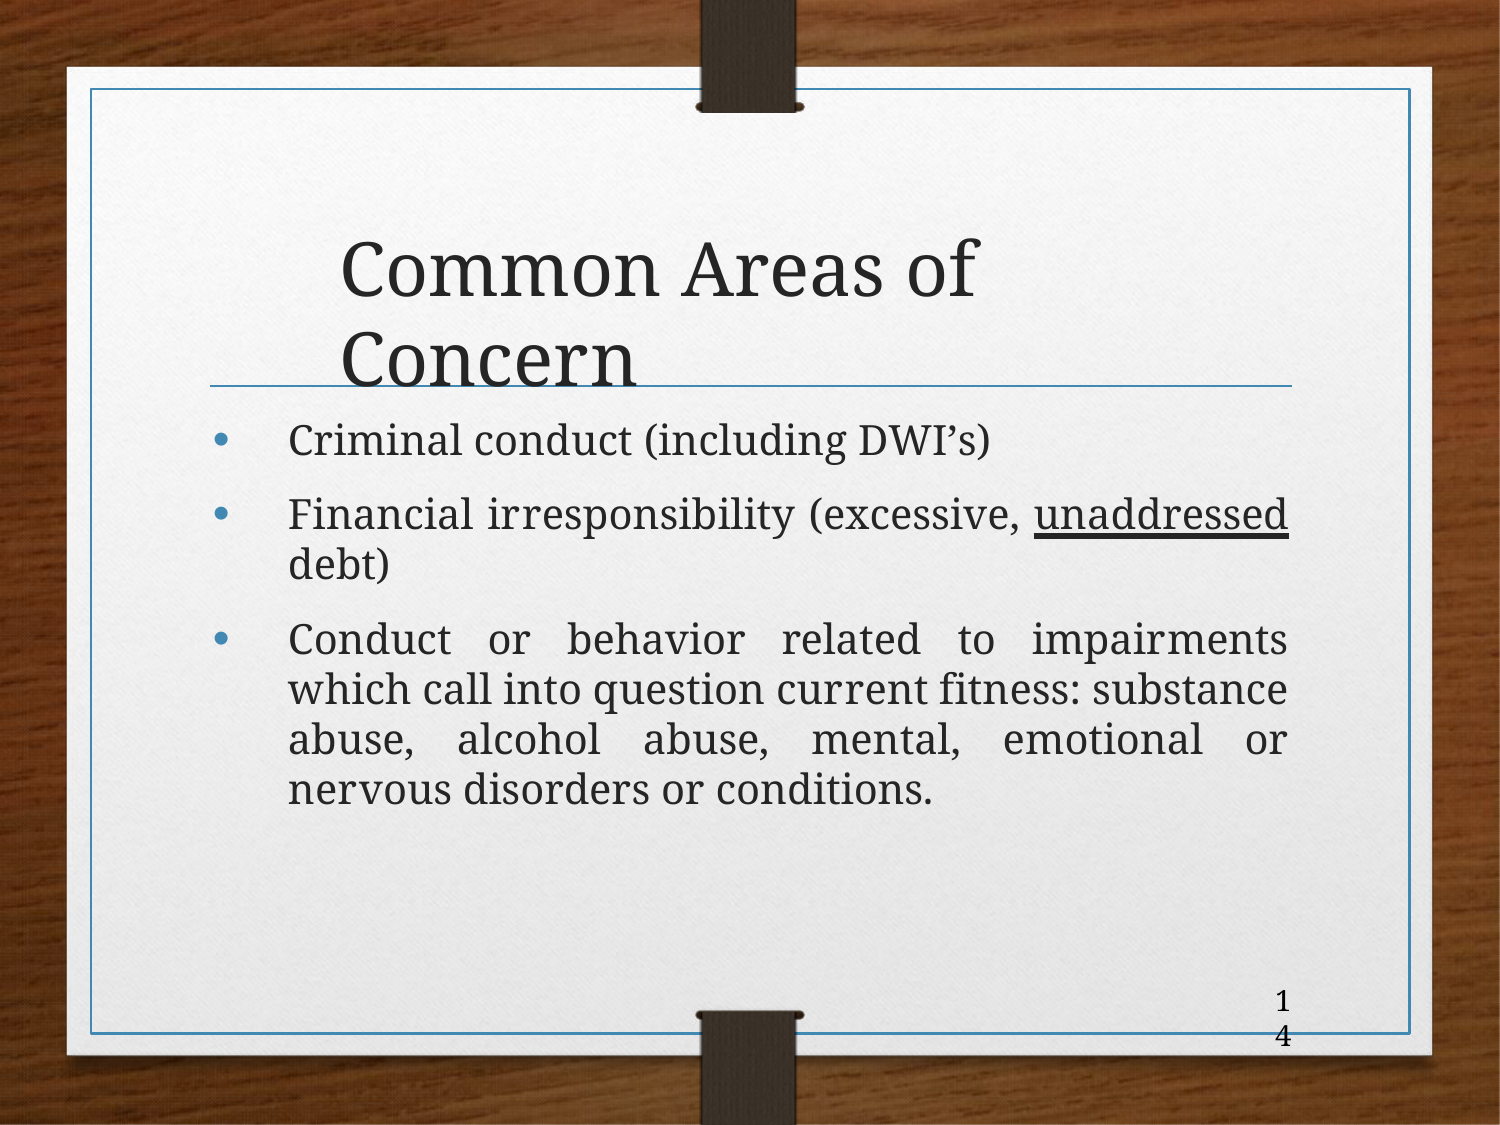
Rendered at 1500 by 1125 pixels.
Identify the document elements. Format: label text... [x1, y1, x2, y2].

slide_number 14 [1271, 982, 1307, 1125]
text_box Common Areas of Concern [337, 221, 1165, 402]
picture [0, 0, 1500, 1125]
list Criminal conduct (including DWI’s) Financial irresponsibility (excessive, unaddressed debt) Conduct or behavior related to impairments which call into question current fitness: substance abuse, alcohol abuse, mental, emotional or nervous disorders or conditions. [210, 413, 1289, 1052]
